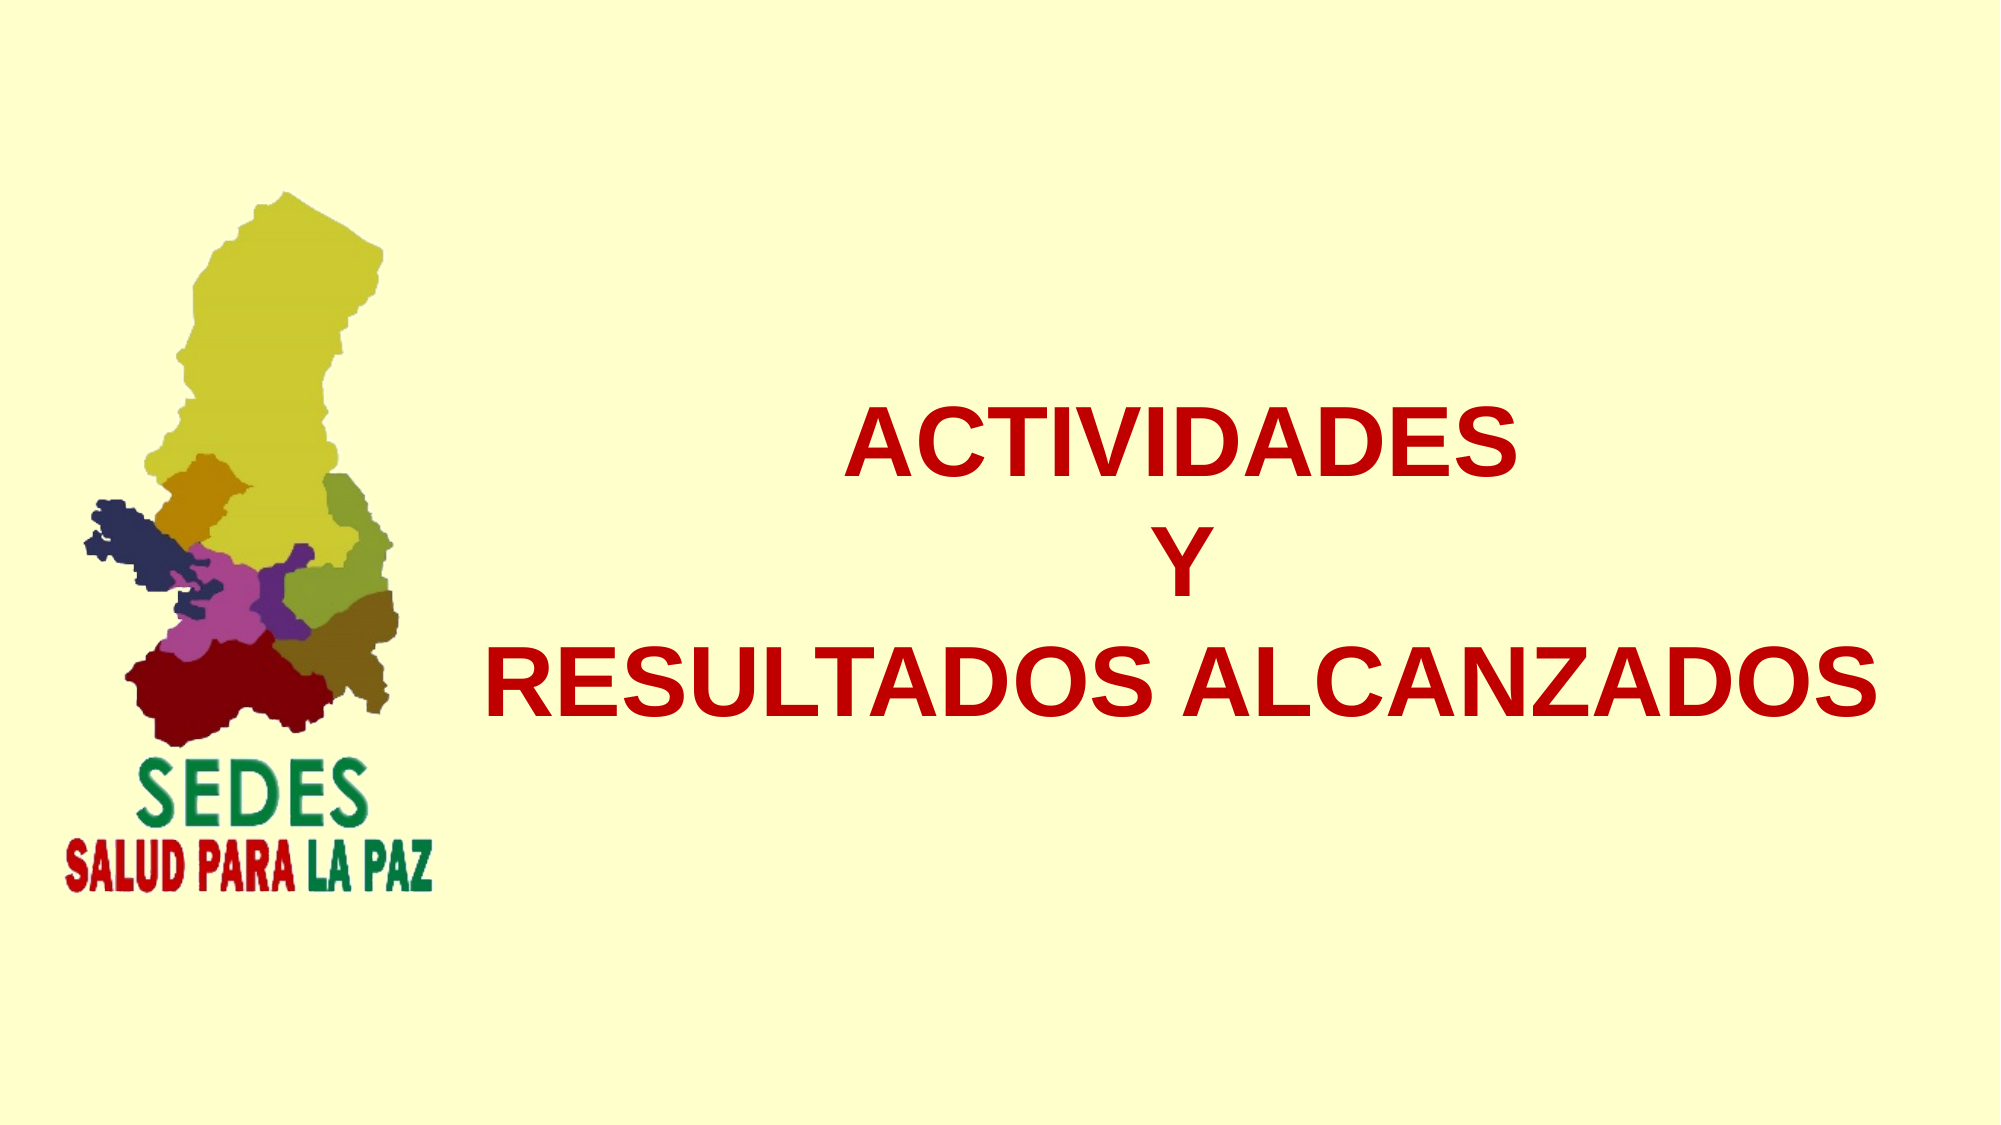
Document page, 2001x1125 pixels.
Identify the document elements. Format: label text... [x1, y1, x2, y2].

picture [38, 165, 461, 951]
text_box ACTIVIDADES Y RESULTADOS ALCANZADOS [467, 368, 1924, 744]
